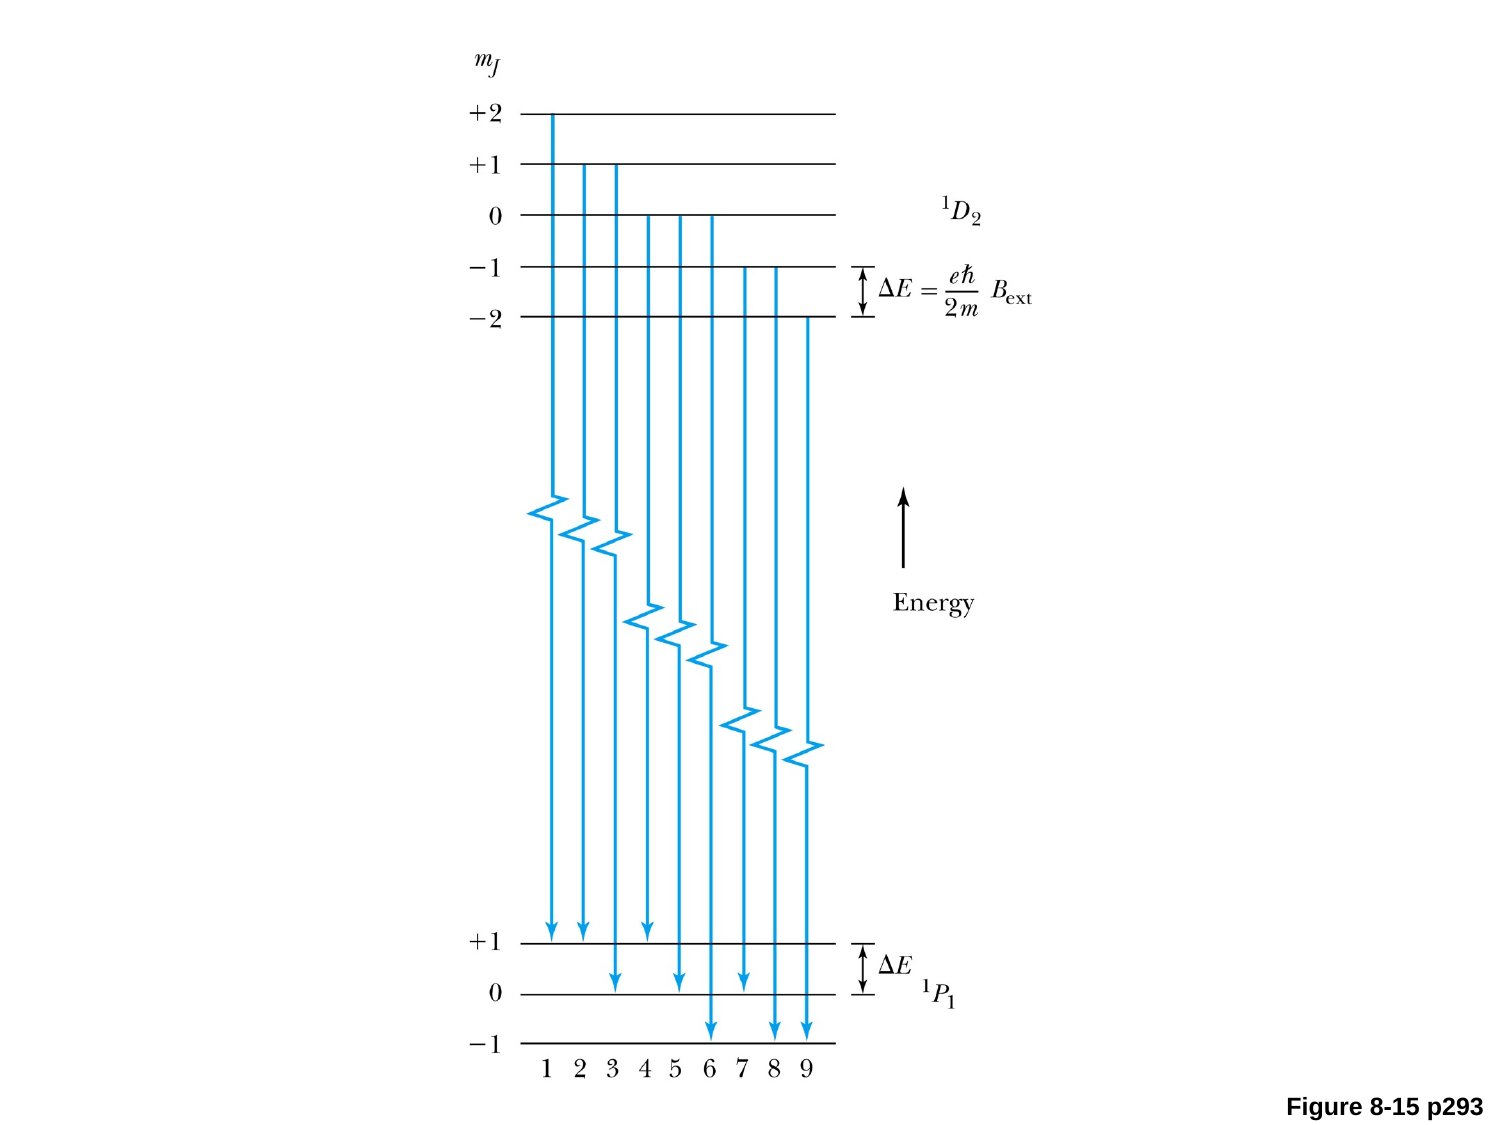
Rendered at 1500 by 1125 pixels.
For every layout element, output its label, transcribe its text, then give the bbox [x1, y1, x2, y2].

text_box Figure 8-15 p293 [1271, 1083, 1500, 1125]
picture [466, 41, 1032, 1084]
